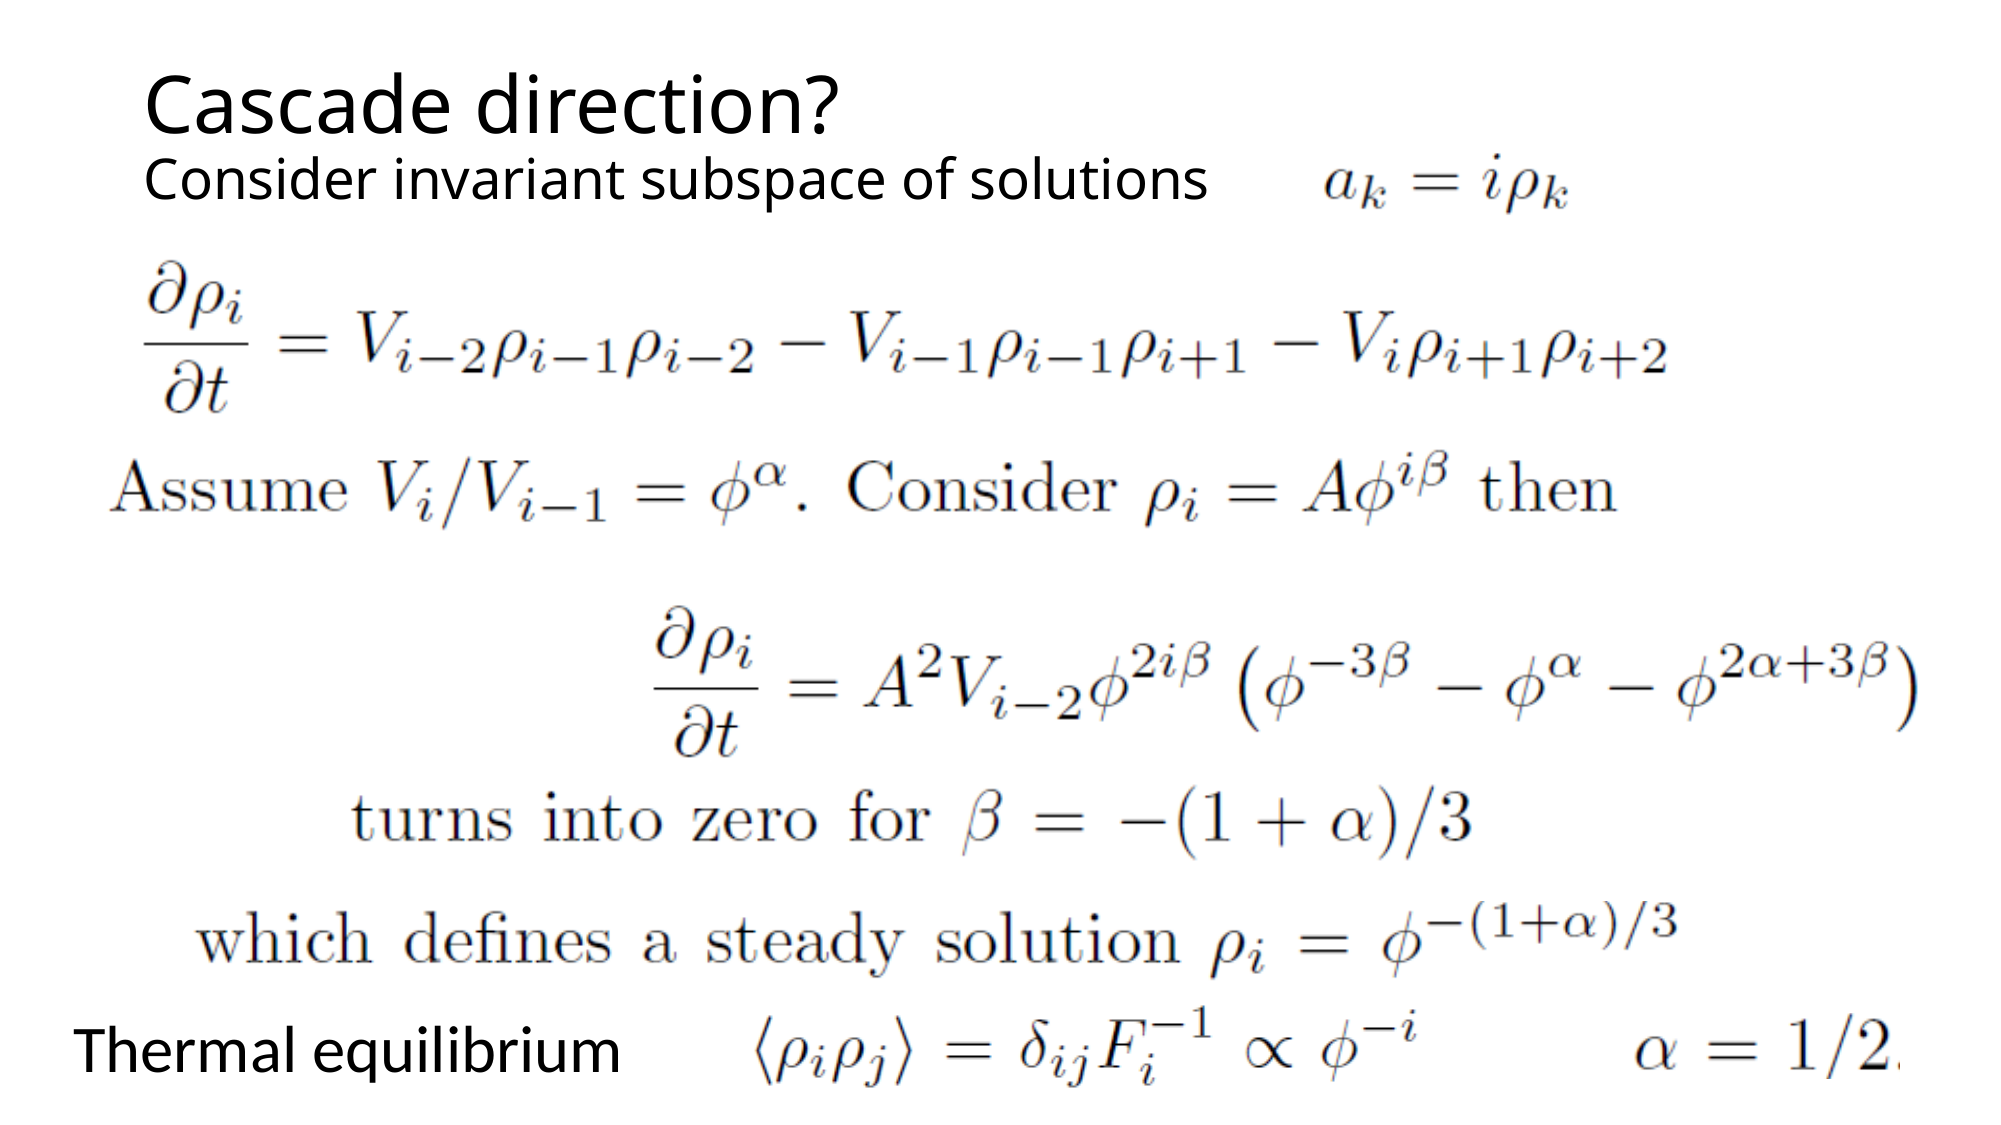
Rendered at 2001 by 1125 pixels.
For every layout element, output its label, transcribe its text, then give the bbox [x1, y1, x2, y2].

title Cascade direction? Consider invariant subspace of solutions [128, 35, 1236, 241]
picture [350, 779, 1476, 863]
picture [740, 1004, 1423, 1088]
picture [98, 438, 1924, 766]
picture [1624, 1013, 1901, 1079]
picture [180, 901, 1681, 989]
text_box Thermal equilibrium [58, 998, 778, 1093]
picture [133, 246, 1693, 422]
picture [1321, 148, 1574, 219]
